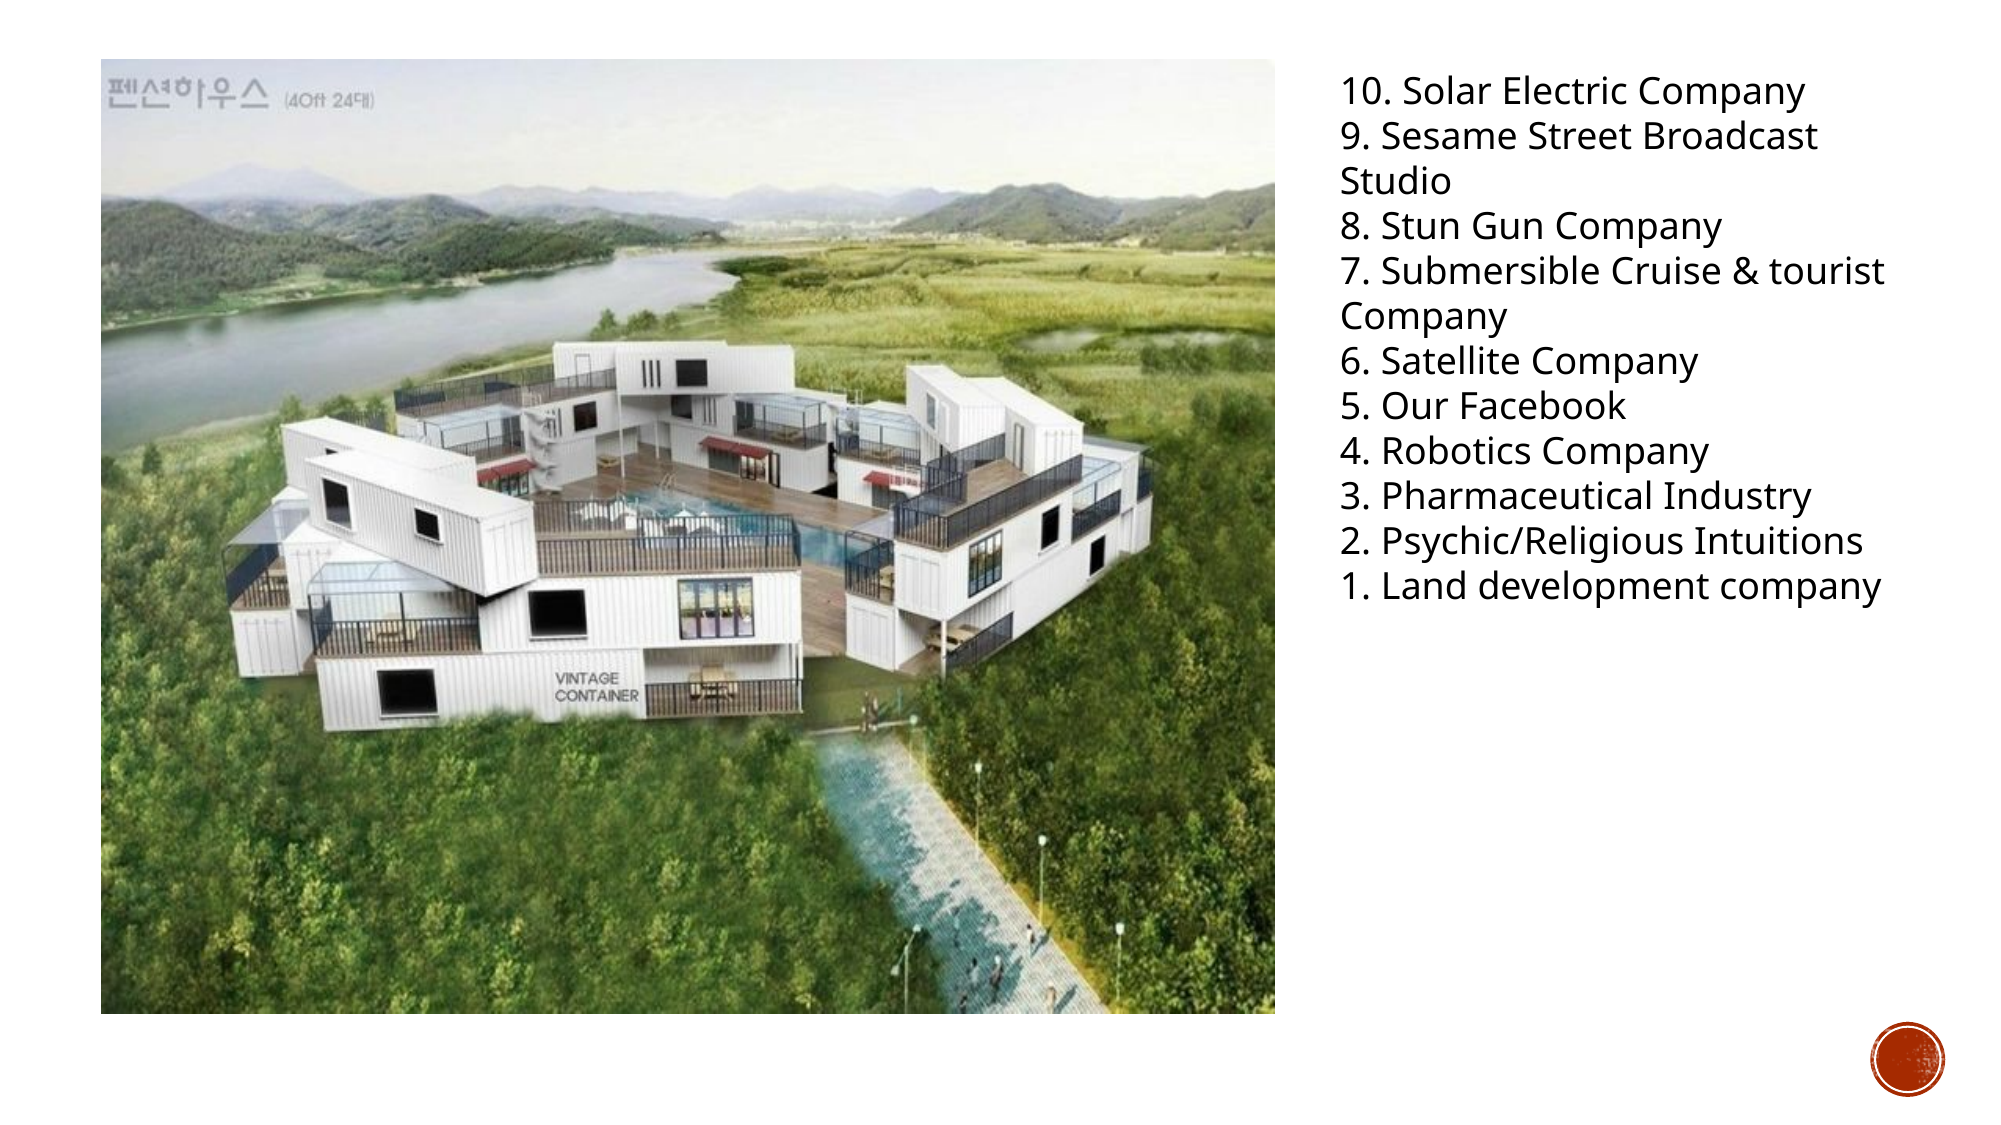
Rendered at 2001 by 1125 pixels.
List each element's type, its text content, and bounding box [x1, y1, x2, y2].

text_box 10. Solar Electric Company 9. Sesame Street Broadcast Studio 8. Stun Gun Company 7. Submersible Cruise & tourist Company 6. Satellite Company 5. Our Facebook 4. Robotics Company 3. Pharmaceutical Industry 2. Psychic/Religious Intuitions 1. Land development company [1325, 59, 1949, 659]
picture [101, 59, 1275, 1014]
